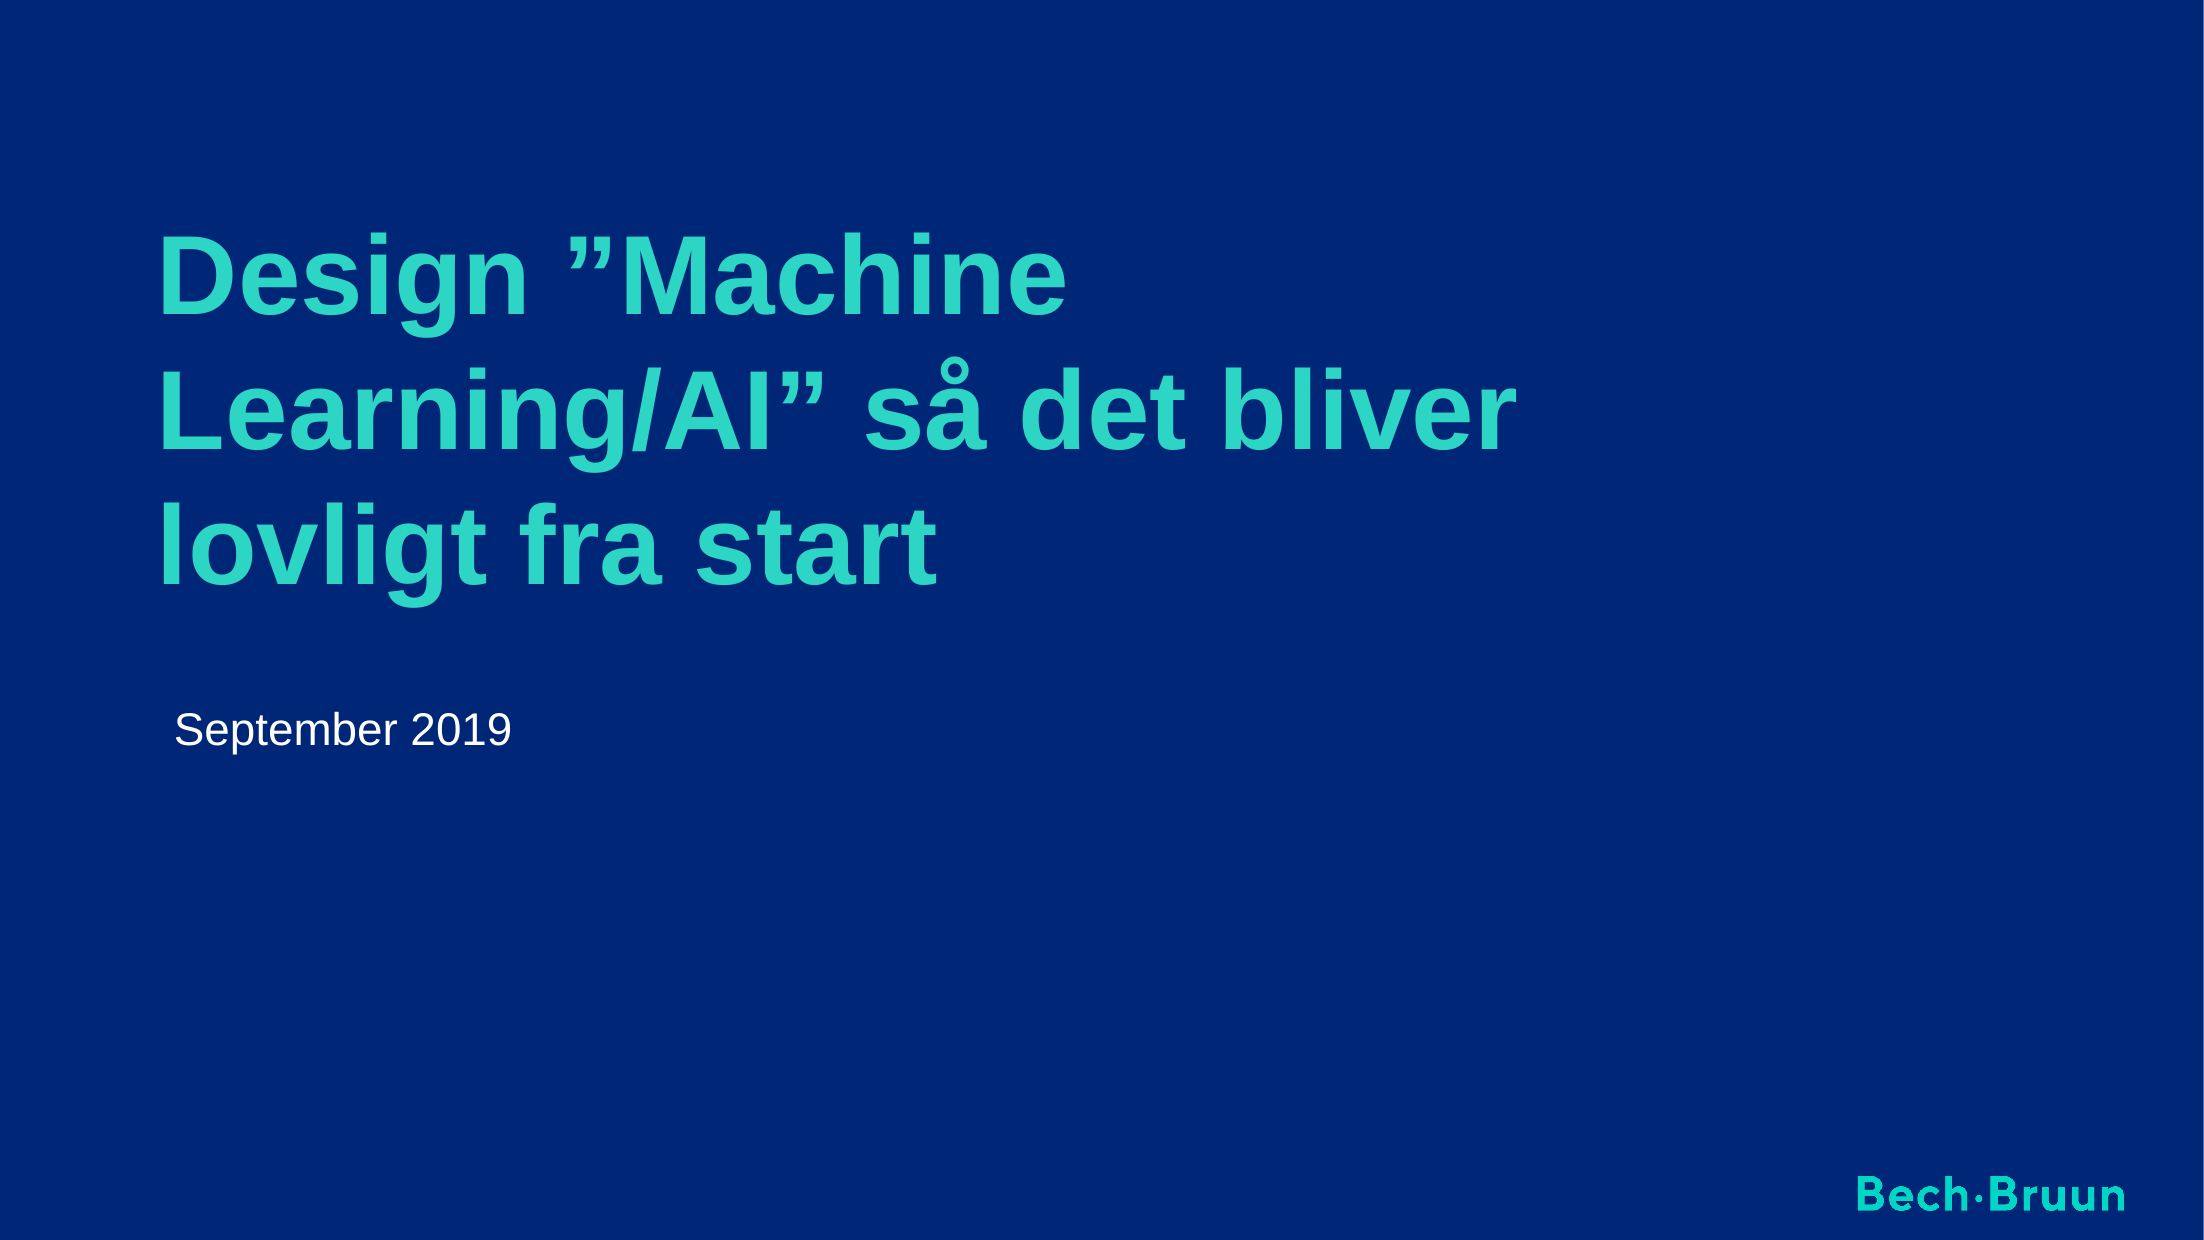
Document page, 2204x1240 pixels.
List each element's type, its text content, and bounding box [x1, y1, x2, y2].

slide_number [156, 645, 857, 809]
title Design ”Machine Learning/AI” så det bliver lovligt fra start [156, 100, 1598, 643]
picture [1857, 1176, 2124, 1211]
